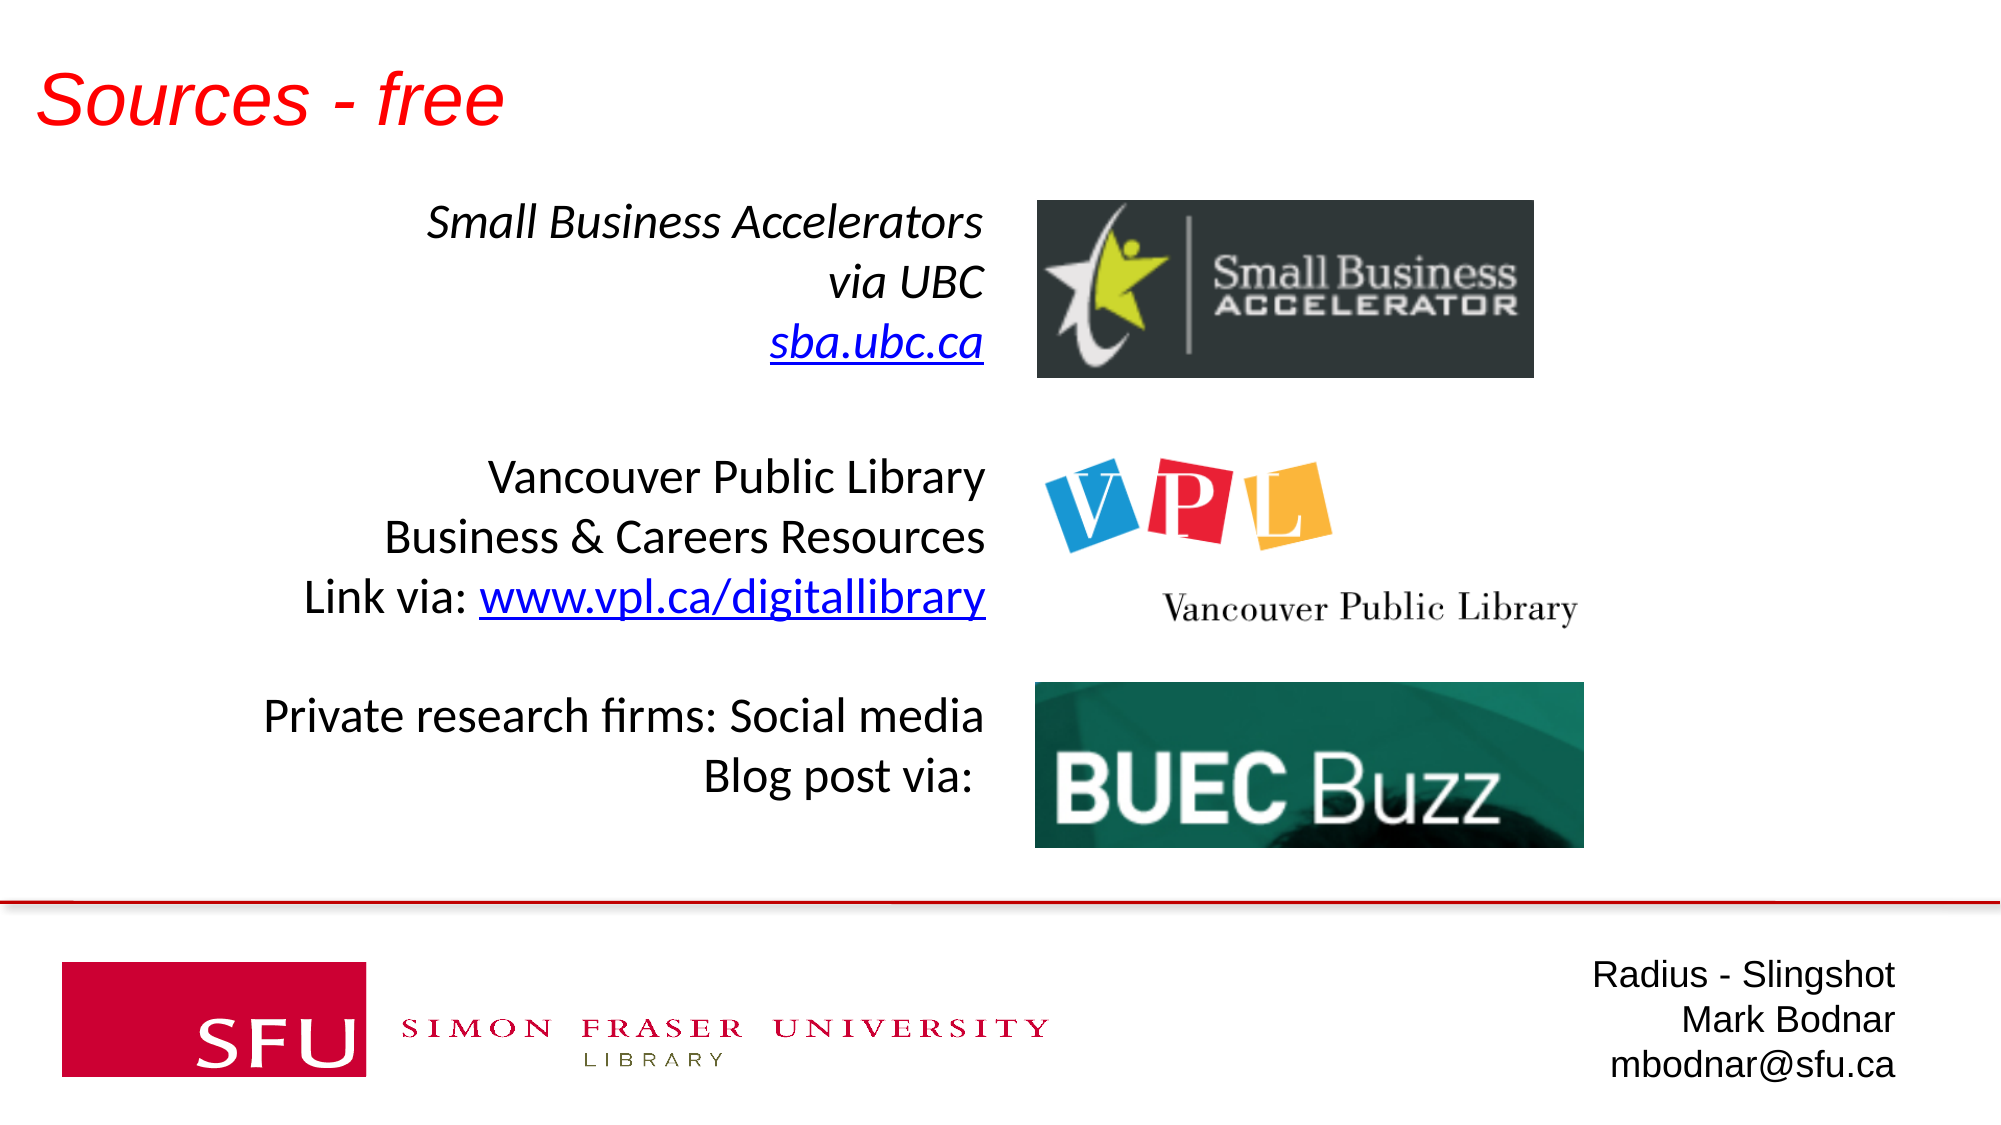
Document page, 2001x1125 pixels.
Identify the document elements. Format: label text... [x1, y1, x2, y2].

text_box Private research firms: Social media Blog post via: [2, 675, 1000, 811]
picture [1035, 681, 1584, 848]
picture [0, 913, 1125, 1125]
text_box Small Business Accelerators via UBC sba.ubc.ca [0, 180, 999, 376]
text_box Vancouver Public Library Business & Careers Resources Link via: www.vpl.ca/digitallibrary [3, 435, 1001, 631]
text_box Sources - free [0, 42, 1752, 148]
picture [1037, 199, 1534, 378]
picture [1036, 444, 1585, 635]
